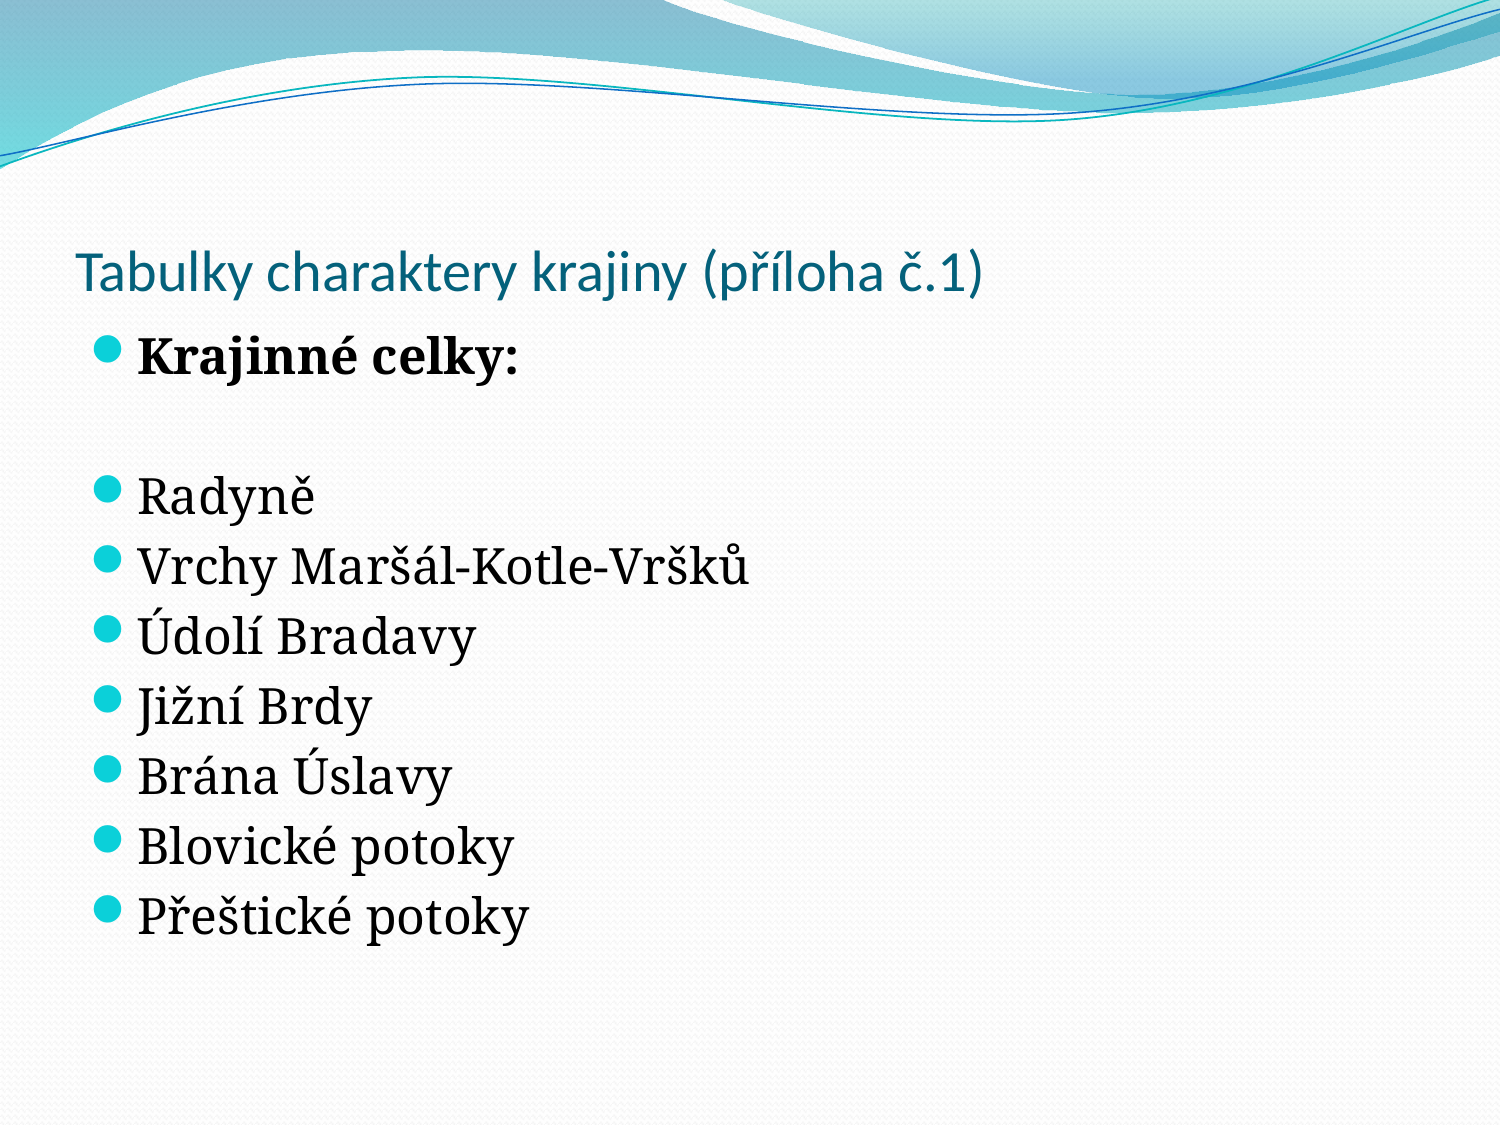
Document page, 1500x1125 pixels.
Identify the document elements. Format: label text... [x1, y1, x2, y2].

title Tabulky charaktery krajiny (příloha č.1) [75, 115, 1425, 303]
list Krajinné celky: Radyně Vrchy Maršál-Kotle-Vršků Údolí Bradavy Jižní Brdy Brána Úslavy Blovické potoky Přeštické potoky [75, 317, 1425, 1038]
